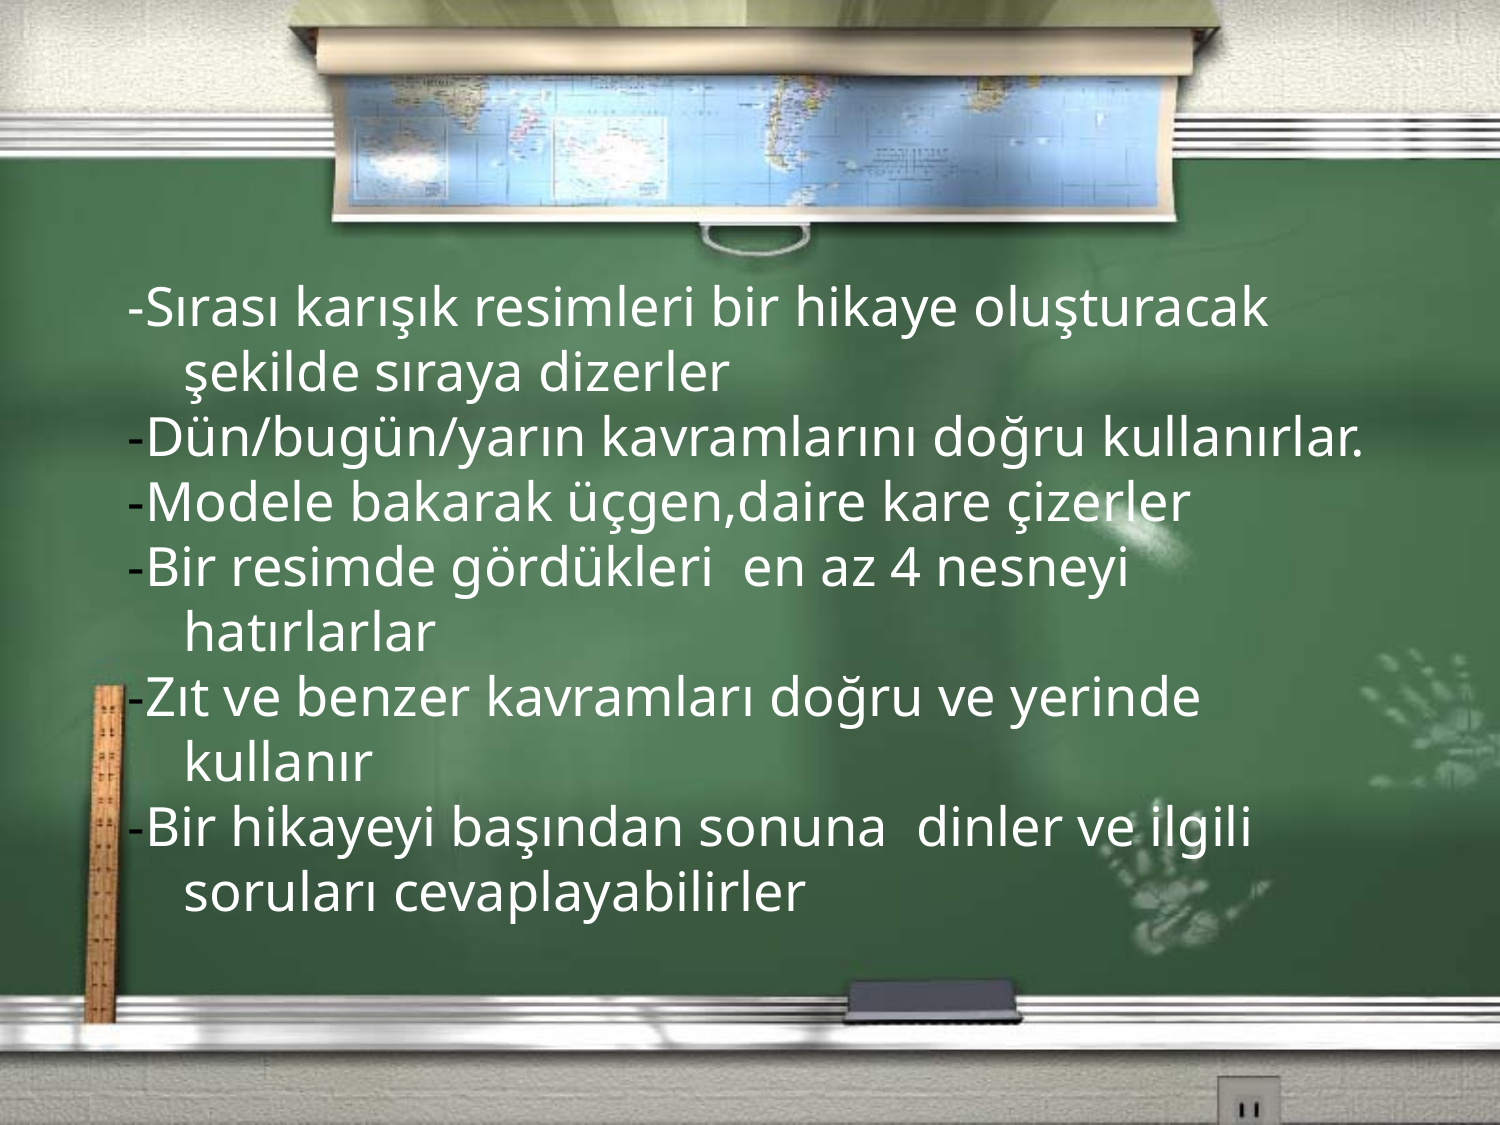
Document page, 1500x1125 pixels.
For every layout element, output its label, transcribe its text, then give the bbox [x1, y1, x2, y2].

picture [0, 0, 1500, 1125]
list -Sırası karışık resimleri bir hikaye oluşturacak şekilde sıraya dizerler -Dün/bugün/yarın kavramlarını doğru kullanırlar. -Modele bakarak üçgen,daire kare çizerler -Bir resimde gördükleri en az 4 nesneyi hatırlarlar -Zıt ve benzer kavramları doğru ve yerinde kullanır -Bir hikayeyi başından sonuna dinler ve ilgili soruları cevaplayabilirler [112, 264, 1388, 931]
